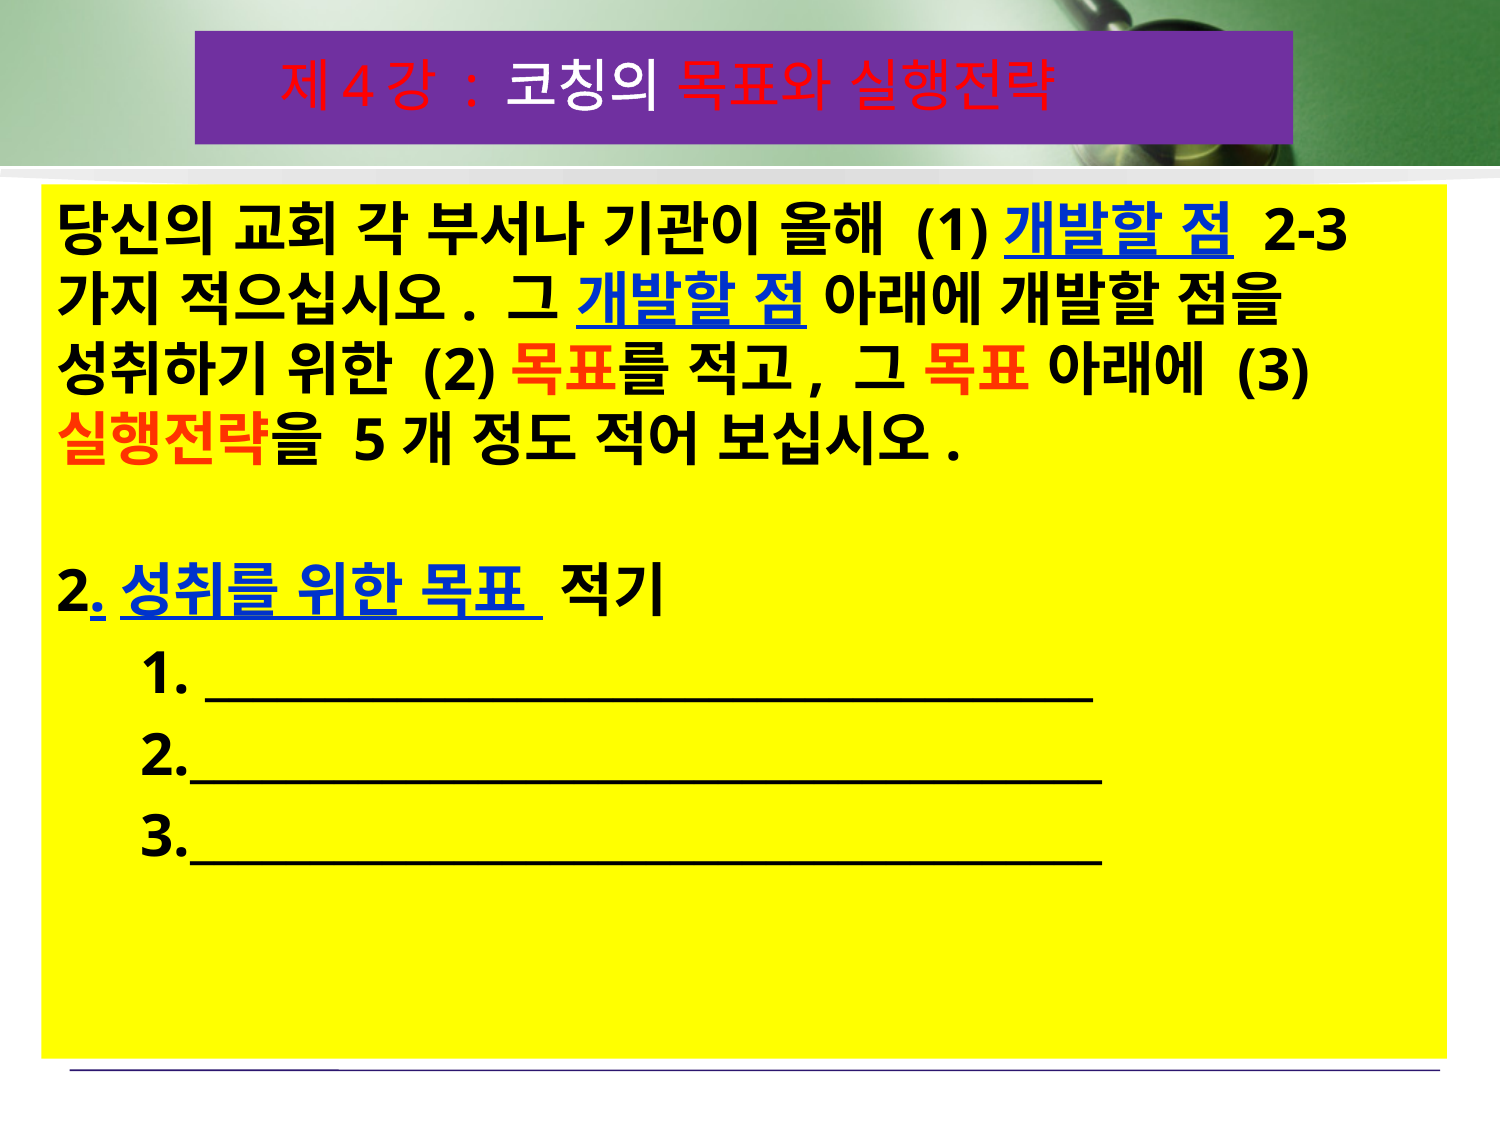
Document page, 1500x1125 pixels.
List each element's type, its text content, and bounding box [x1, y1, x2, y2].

text_box 제4강 : 코칭의 목표와 실행전략 [194, 30, 1294, 145]
list 당신의 교회 각 부서나 기관이 올해 (1)개발할 점 2-3가지 적으십시오. 그 개발할 점 아래에 개발할 점을 성취하기 위한 (2)목표를 적고, 그 목표 아래에 (3)실행전략을 5개 정도 적어 보십시오. 2.성취를 위한 목표 적기 1. _____________________________________ 2.______________________________________ 3.______________________________________ [41, 184, 1448, 1059]
picture [0, 0, 1500, 166]
